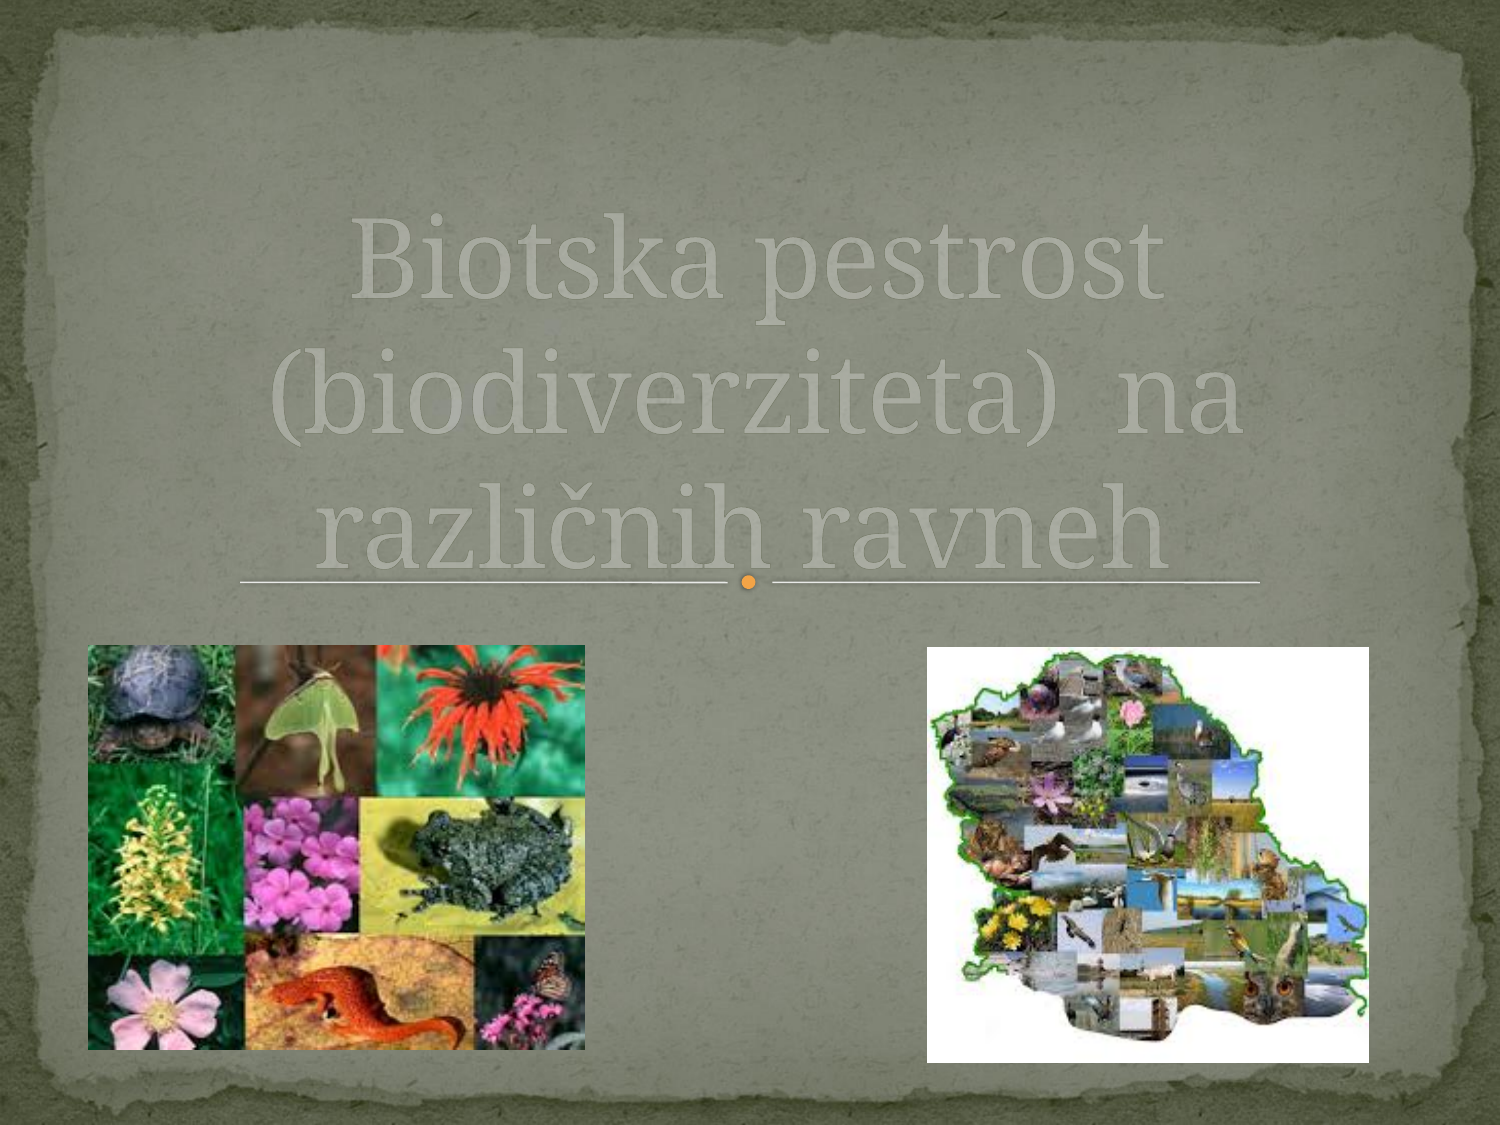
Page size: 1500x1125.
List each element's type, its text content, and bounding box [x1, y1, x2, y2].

title Biotska pestrost (biodiverziteta) na različnih ravneh [53, 172, 1459, 599]
picture [0, 0, 1500, 1125]
